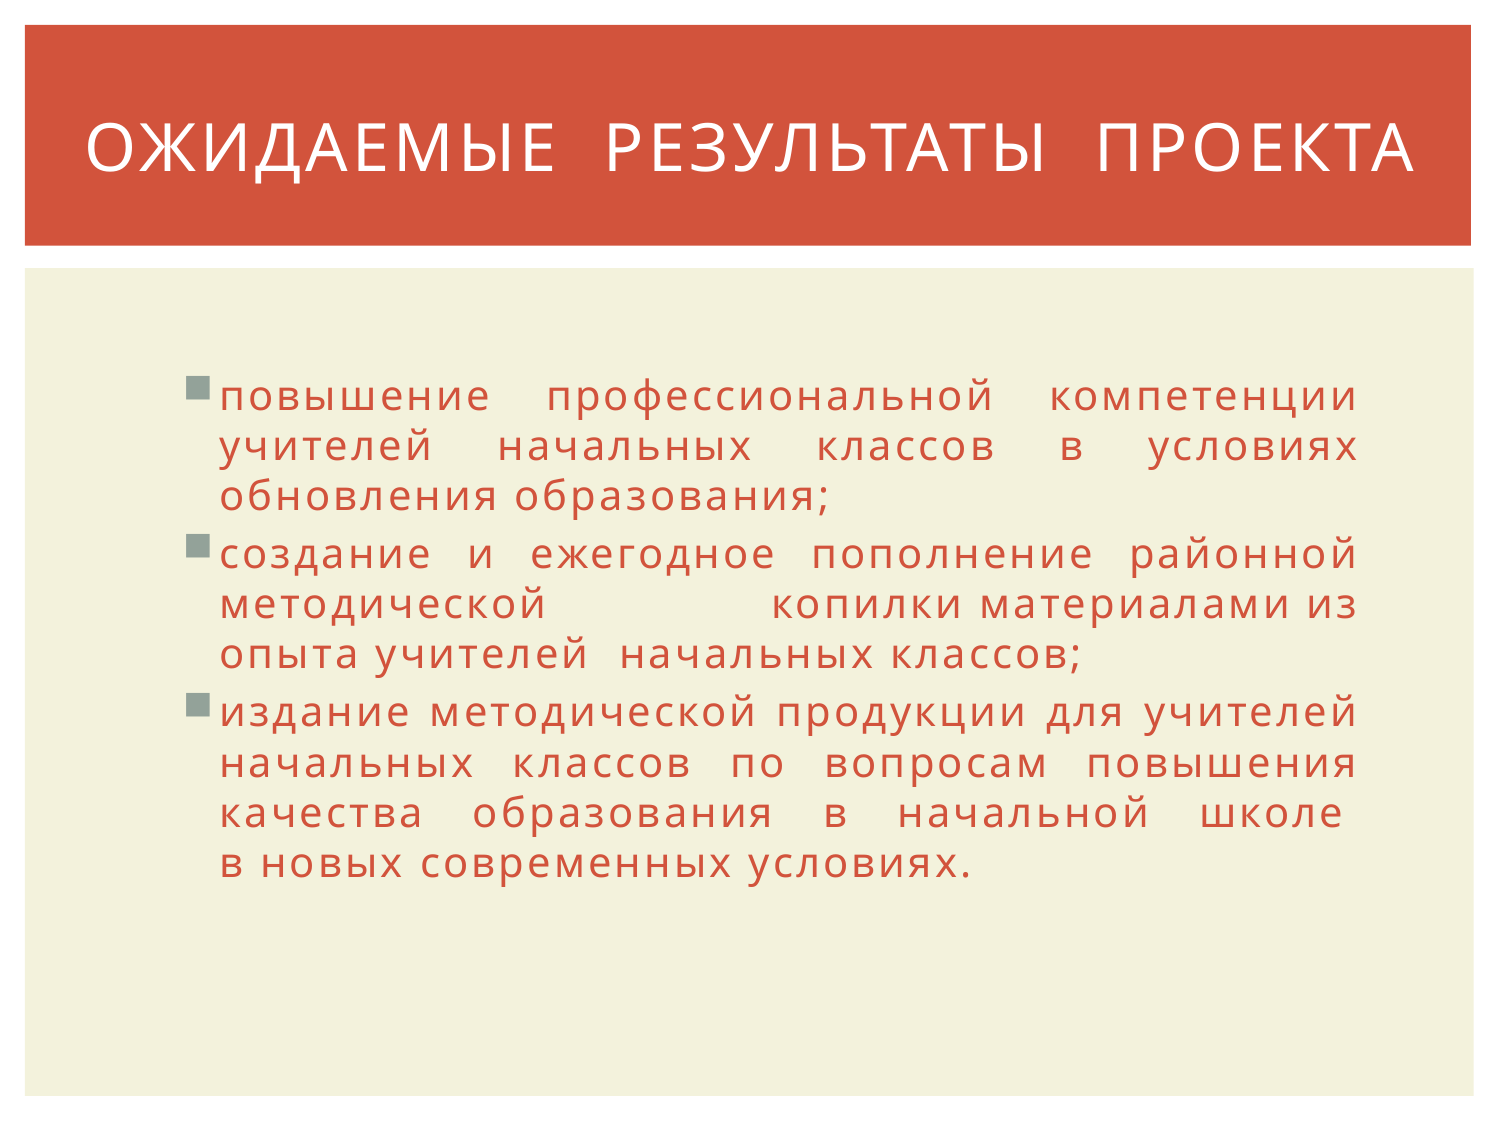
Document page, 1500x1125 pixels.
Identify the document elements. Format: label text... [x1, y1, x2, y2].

title Ожидаемые Результаты проекта [62, 58, 1438, 232]
list повышение профессиональной компетенции учителей начальных классов в условиях обновления образования; создание и ежегодное пополнение районной методической копилки материалами из опыта учителей начальных классов; издание методической продукции для учителей начальных классов по вопросам повышения качества образования в начальной школе в новых современных условиях. [159, 302, 1376, 1026]
